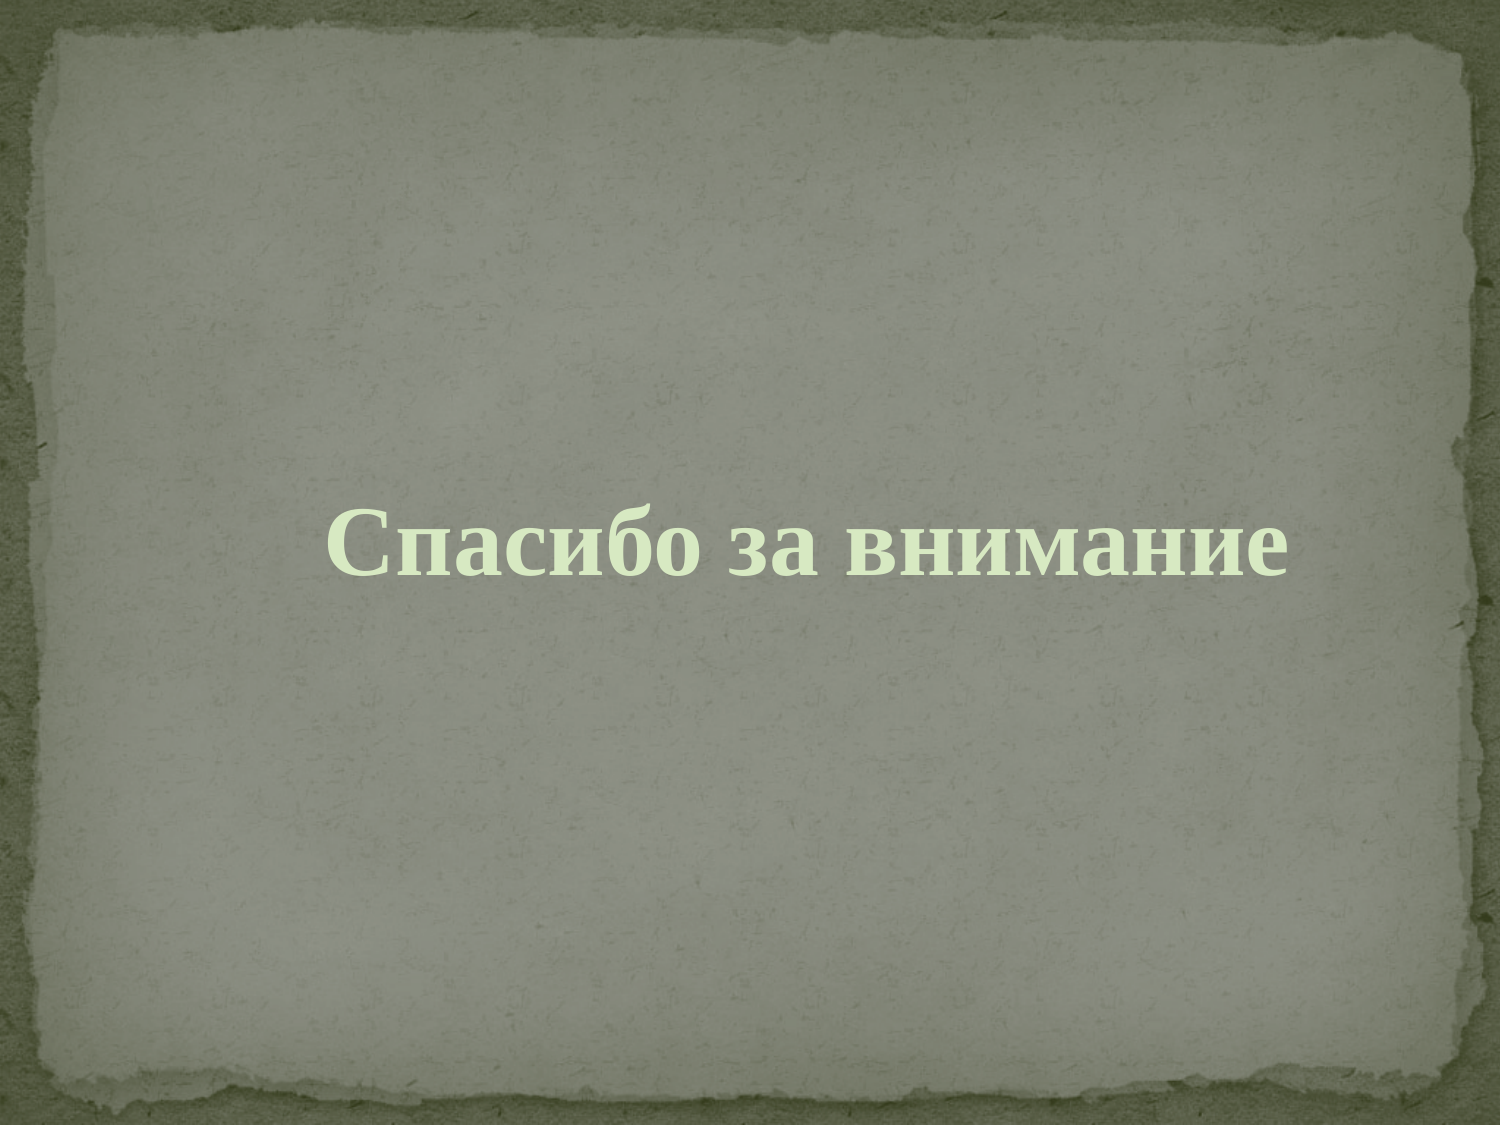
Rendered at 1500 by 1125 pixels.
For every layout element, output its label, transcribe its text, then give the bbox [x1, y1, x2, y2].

text_box Спасибо за внимание [265, 468, 1306, 603]
